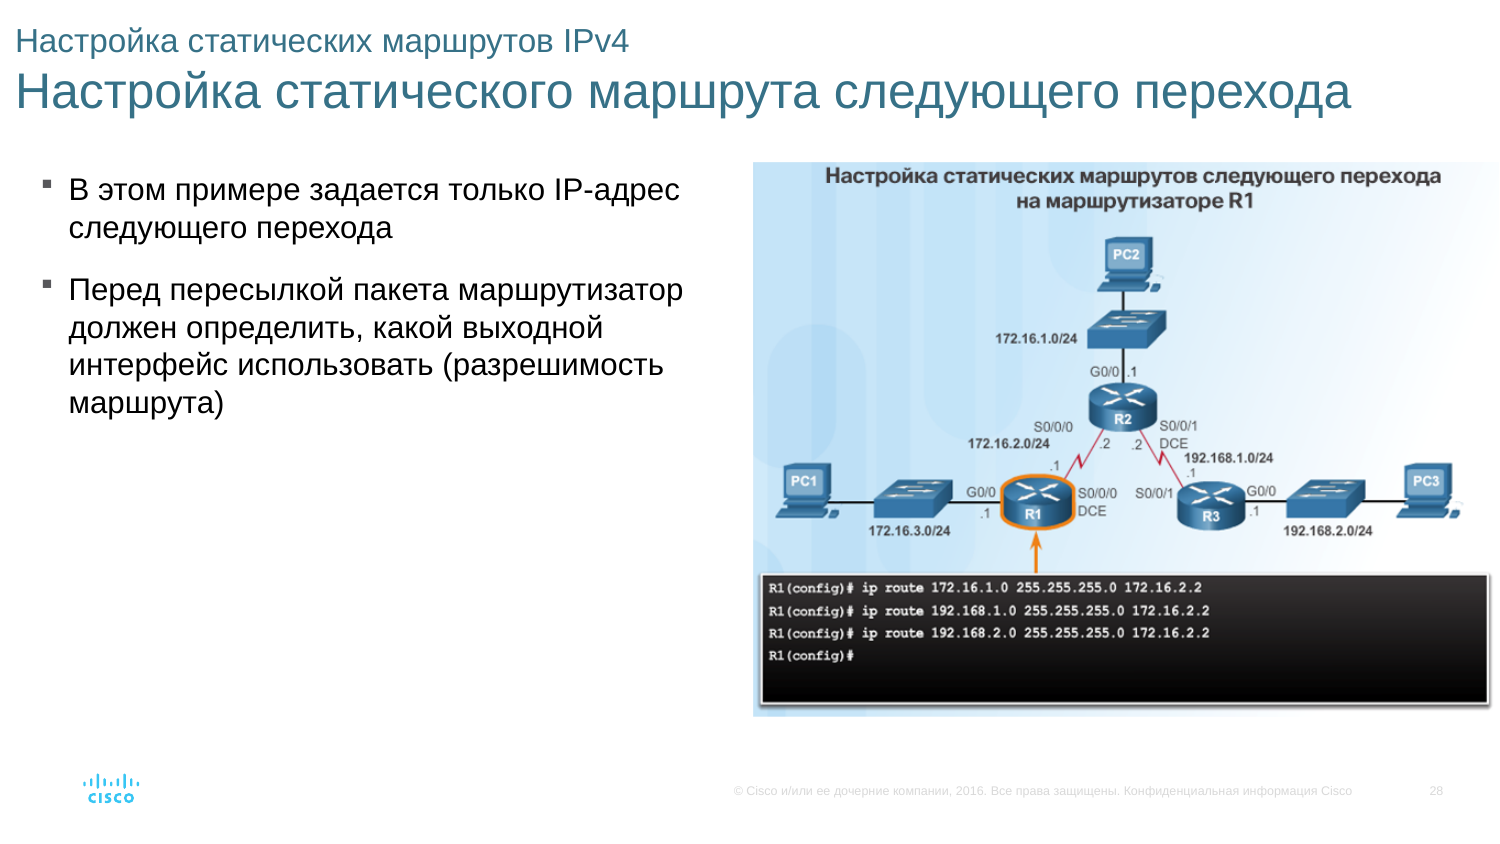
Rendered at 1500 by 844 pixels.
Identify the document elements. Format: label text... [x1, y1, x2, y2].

list В этом примере задается только IP-адрес следующего перехода Перед пересылкой пакета маршрутизатор должен определить, какой выходной интерфейс использовать (разрешимость маршрута) [25, 162, 717, 454]
title Настройка статических маршрутов IPv4 Настройка статического маршрута следующего перехода [0, 6, 1500, 131]
picture [752, 161, 1500, 718]
